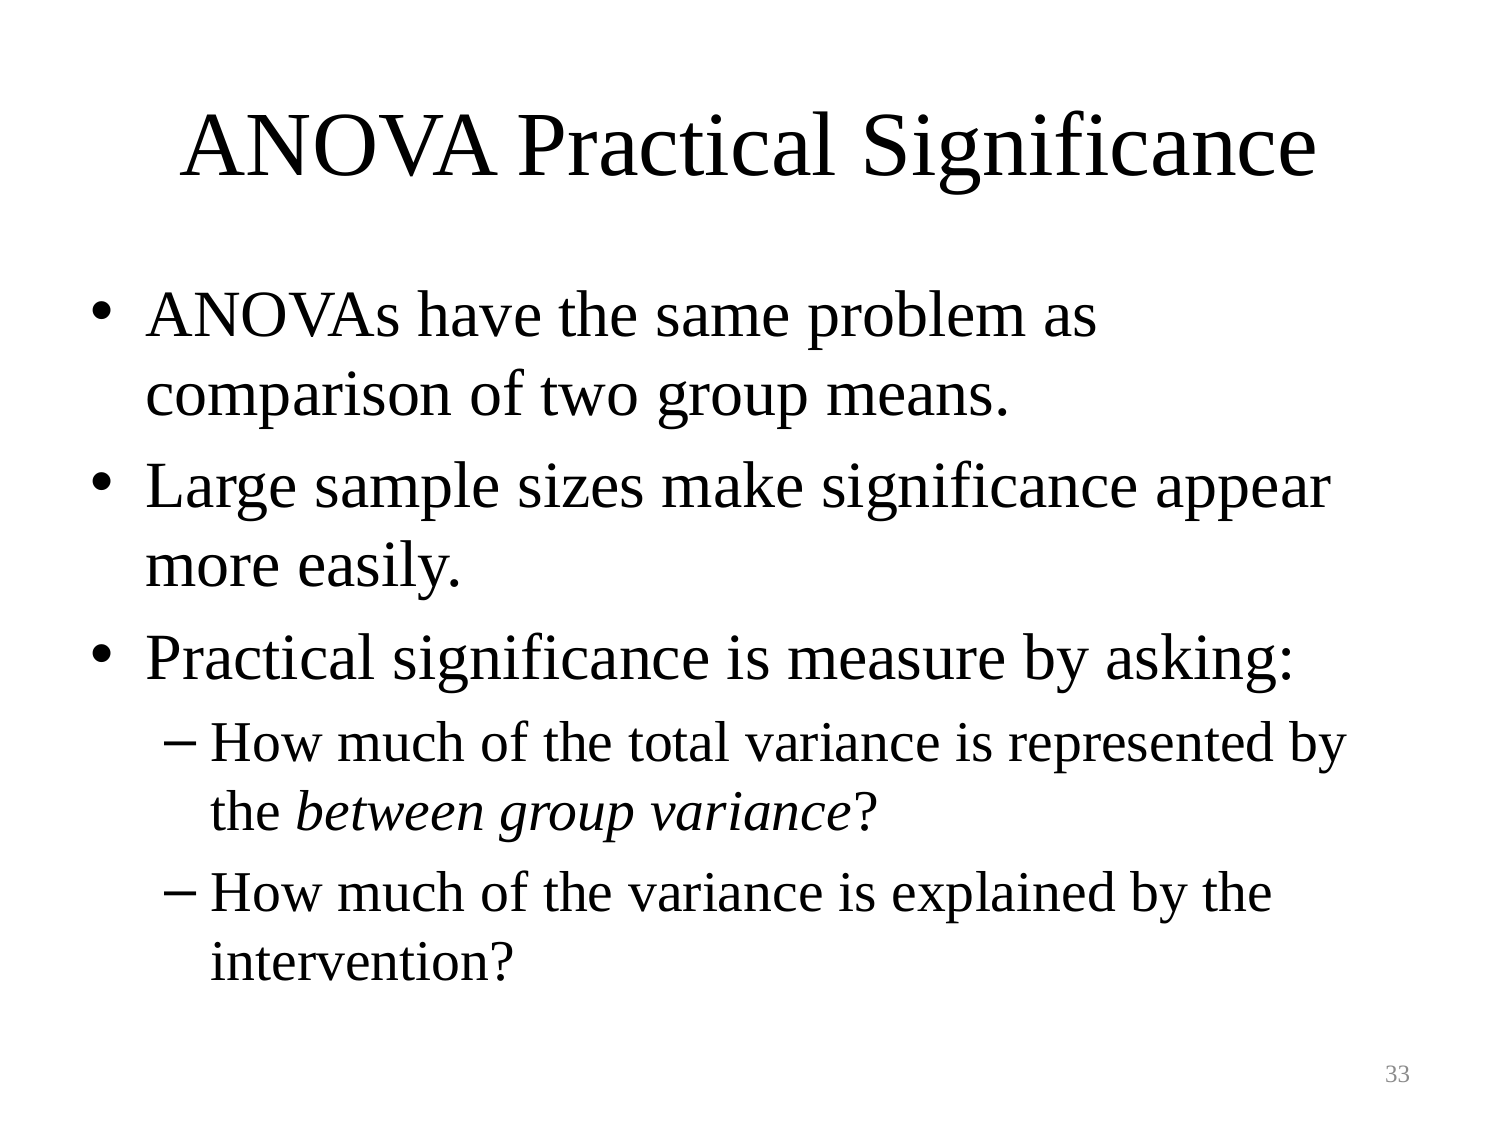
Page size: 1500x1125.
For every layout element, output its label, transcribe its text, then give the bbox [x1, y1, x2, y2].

title ANOVA Practical Significance [75, 45, 1425, 233]
slide_number 33 [1074, 1042, 1425, 1103]
list ANOVAs have the same problem as comparison of two group means. Large sample sizes make significance appear more easily. Practical significance is measure by asking: How much of the total variance is represented by the between group variance? How much of the variance is explained by the intervention? [75, 262, 1425, 1005]
